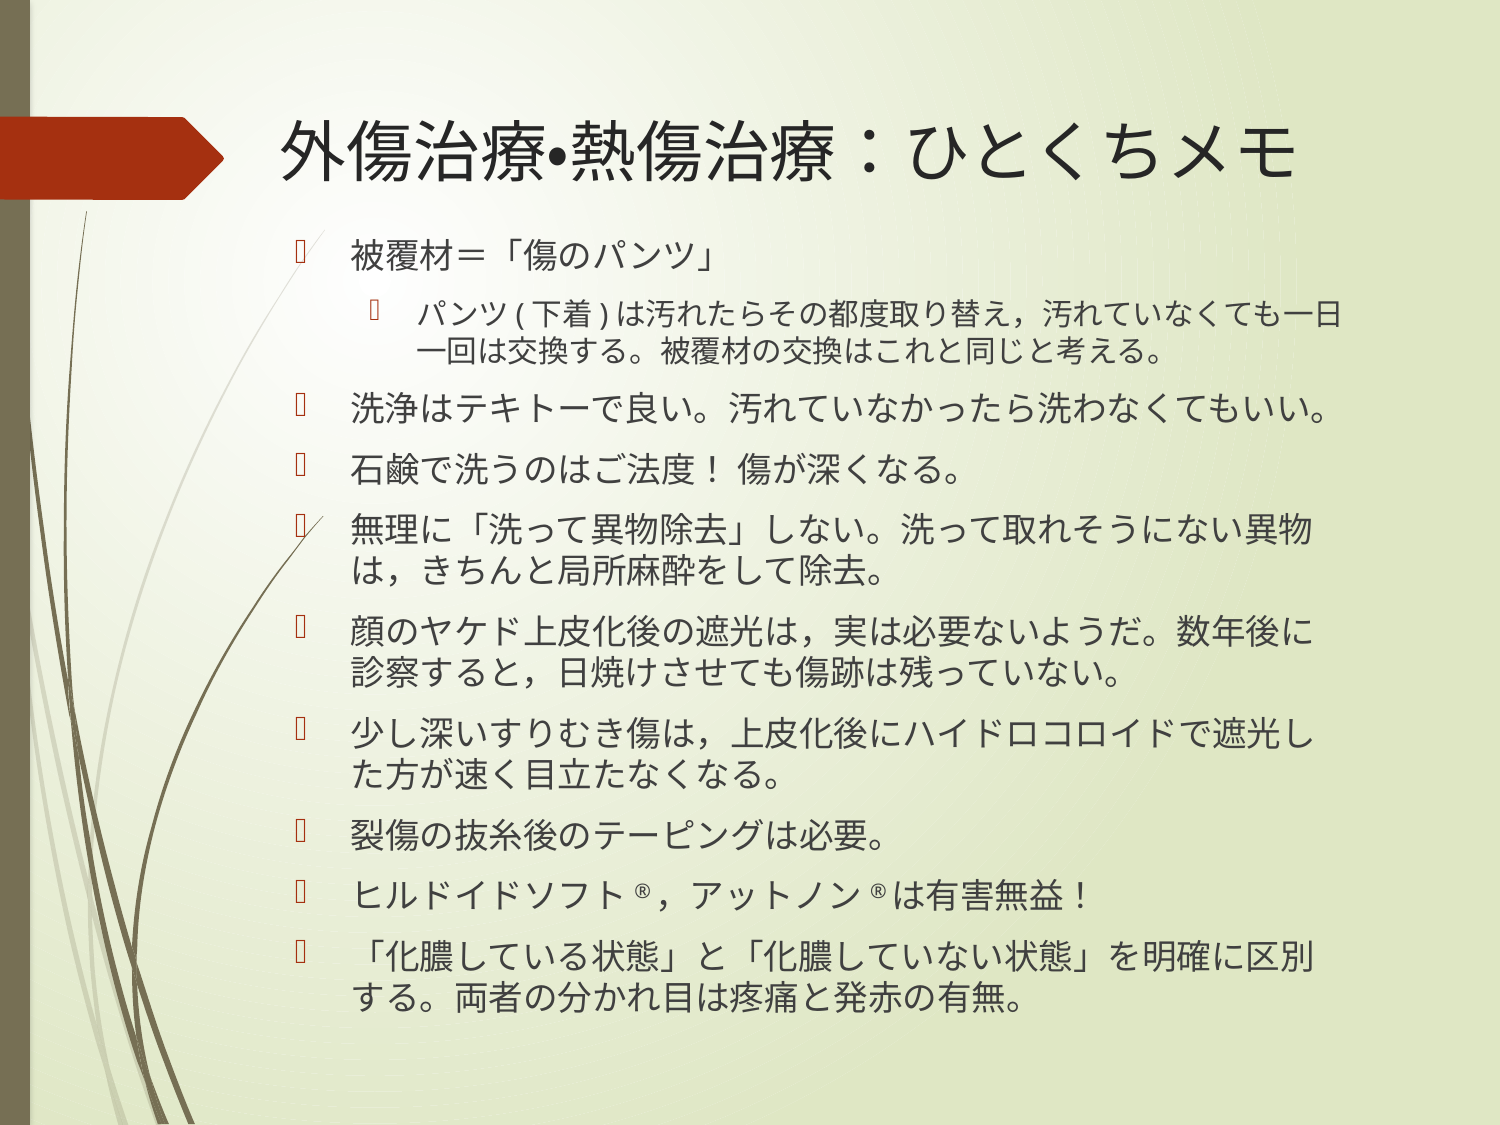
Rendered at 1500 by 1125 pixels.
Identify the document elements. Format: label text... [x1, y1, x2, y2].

list 被覆材＝「傷のパンツ」 パンツ(下着)は汚れたらその都度取り替え，汚れていなくても一日一回は交換する。被覆材の交換はこれと同じと考える。 洗浄はテキトーで良い。汚れていなかったら洗わなくてもいい。 石鹸で洗うのはご法度！ 傷が深くなる。 無理に「洗って異物除去」しない。洗って取れそうにない異物は，きちんと局所麻酔をして除去。 顔のヤケド上皮化後の遮光は，実は必要ないようだ。数年後に診察すると，日焼けさせても傷跡は残っていない。 少し深いすりむき傷は，上皮化後にハイドロコロイドで遮光した方が速く目立たなくなる。 裂傷の抜糸後のテーピングは必要。 ヒルドイドソフト®，アットノン®は有害無益！ 「化膿している状態」と「化膿していない状態」を明確に区別する。両者の分かれ目は疼痛と発赤の有無。 [279, 226, 1362, 1026]
title 外傷治療・熱傷治療：ひとくちメモ [265, 102, 1400, 208]
